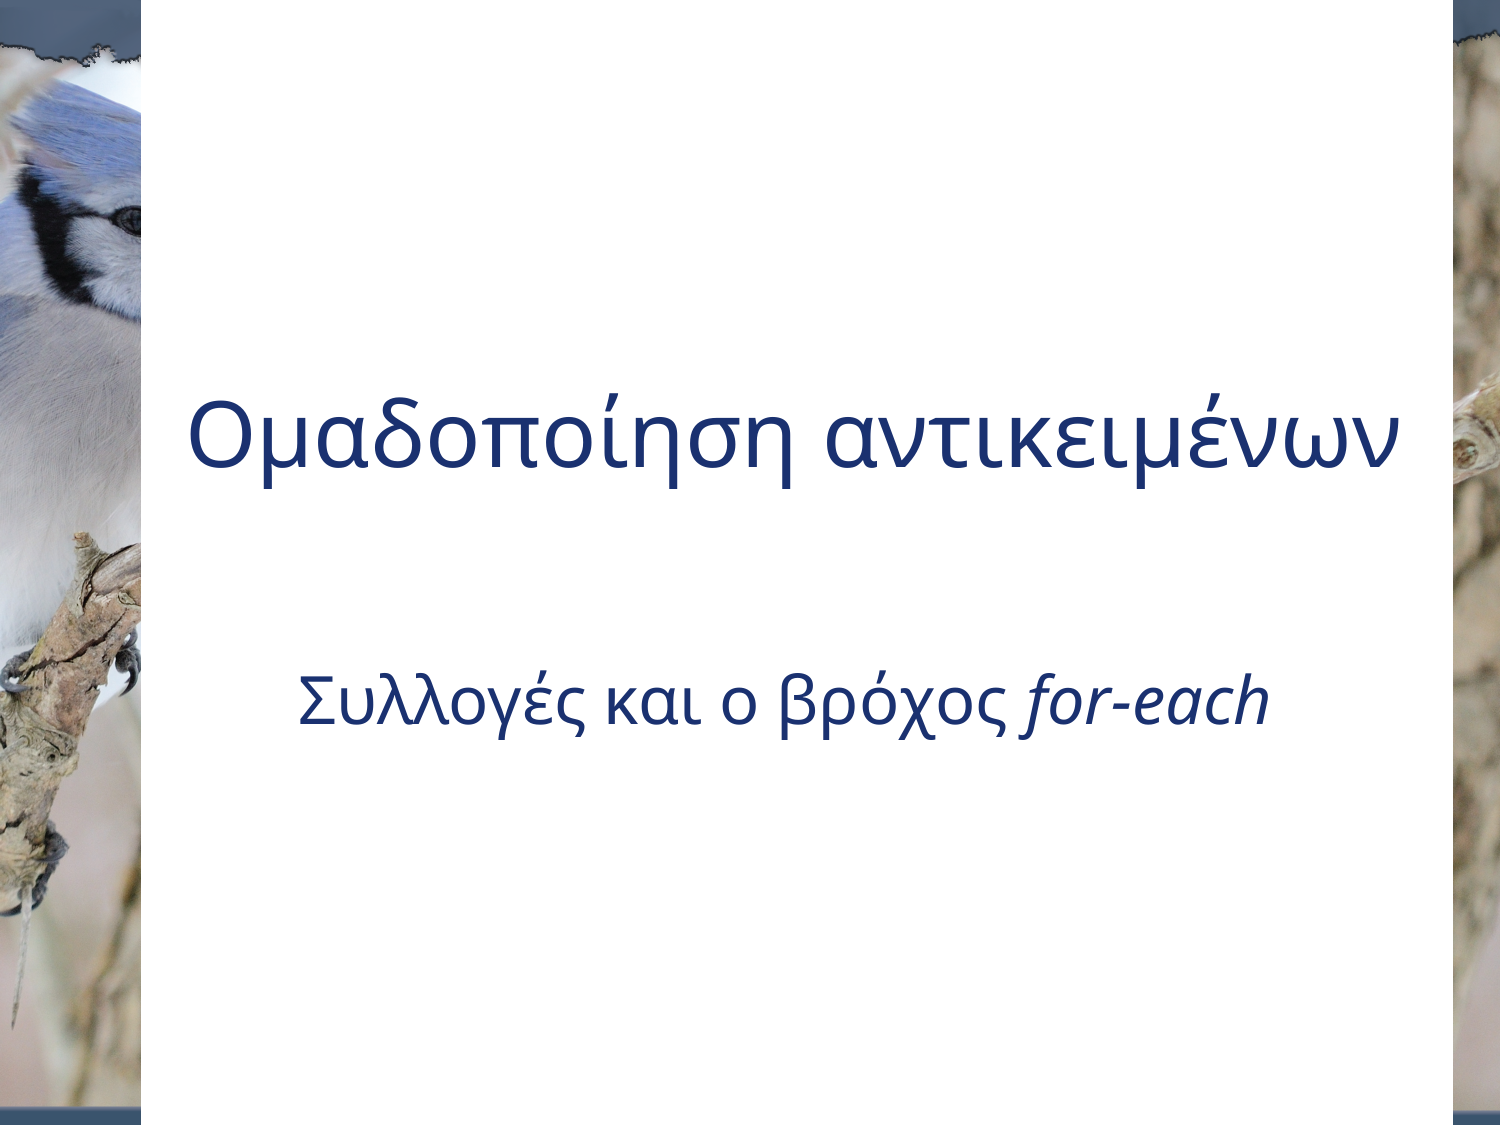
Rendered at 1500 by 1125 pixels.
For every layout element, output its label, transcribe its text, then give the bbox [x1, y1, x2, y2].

picture [1453, 0, 1500, 1125]
title Ομαδοποίηση αντικειμένων [150, 337, 1438, 525]
picture [0, 0, 141, 1125]
subtitle Συλλογές και ο βρόχος for-each [150, 650, 1438, 938]
